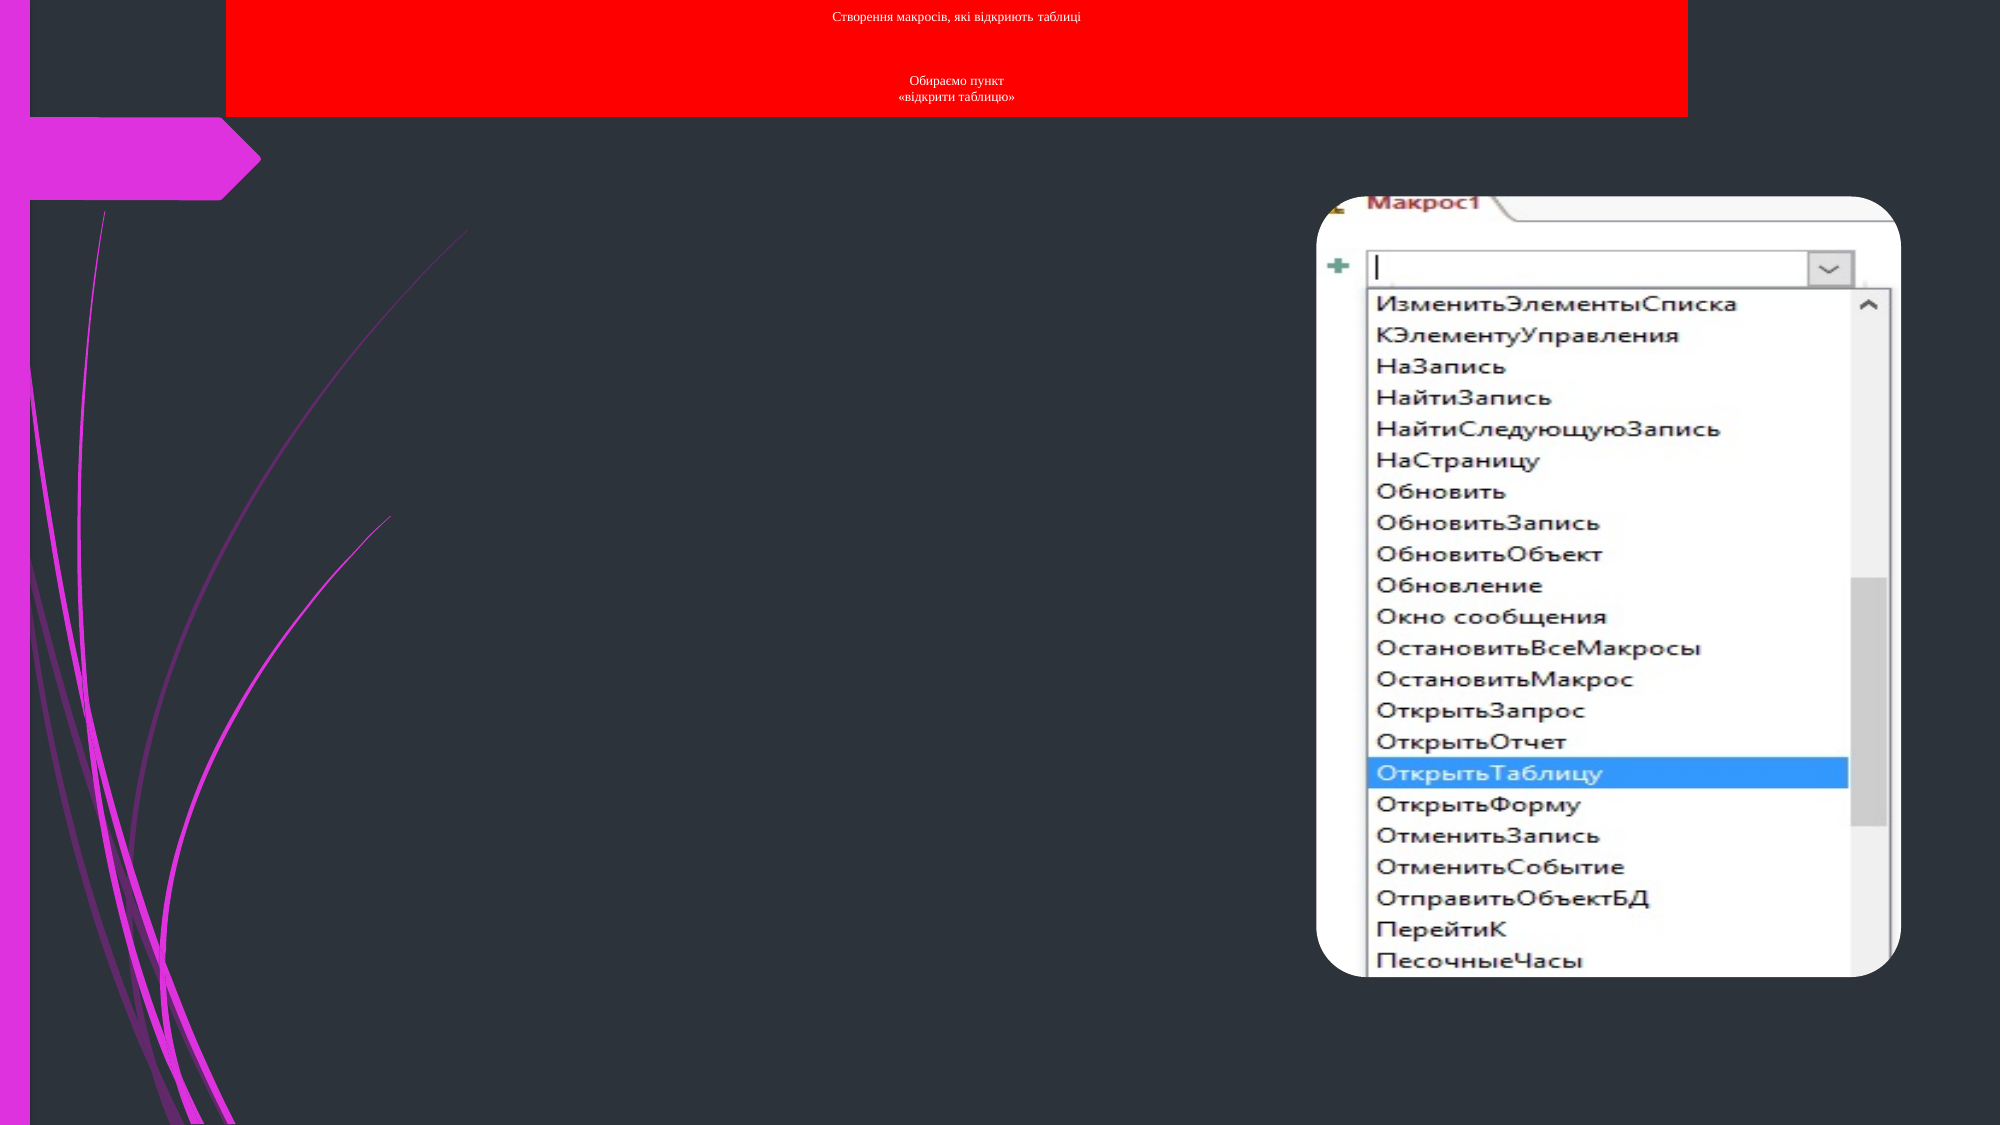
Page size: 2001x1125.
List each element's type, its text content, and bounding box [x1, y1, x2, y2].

title Створення макросів, які відкриють таблиці Обираємо пункт «відкрити таблицю» [225, 0, 1688, 117]
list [1316, 196, 1902, 978]
